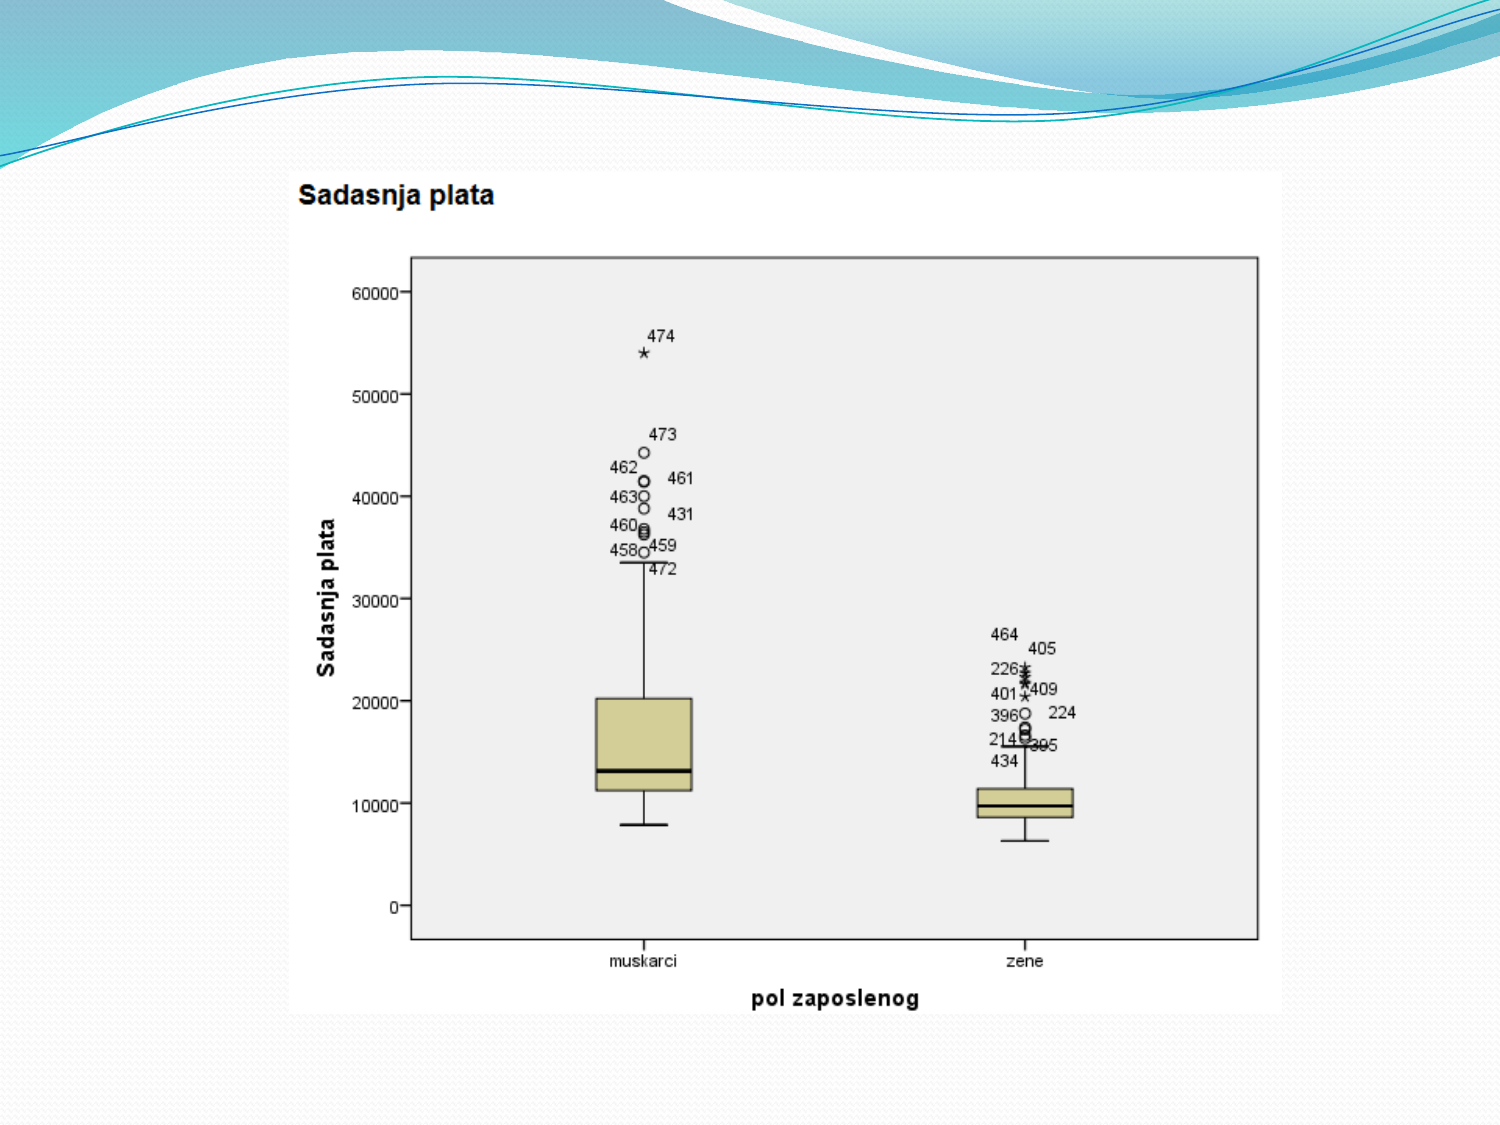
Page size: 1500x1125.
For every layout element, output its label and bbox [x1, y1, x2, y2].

list [289, 172, 1283, 1015]
title [75, 115, 1425, 303]
